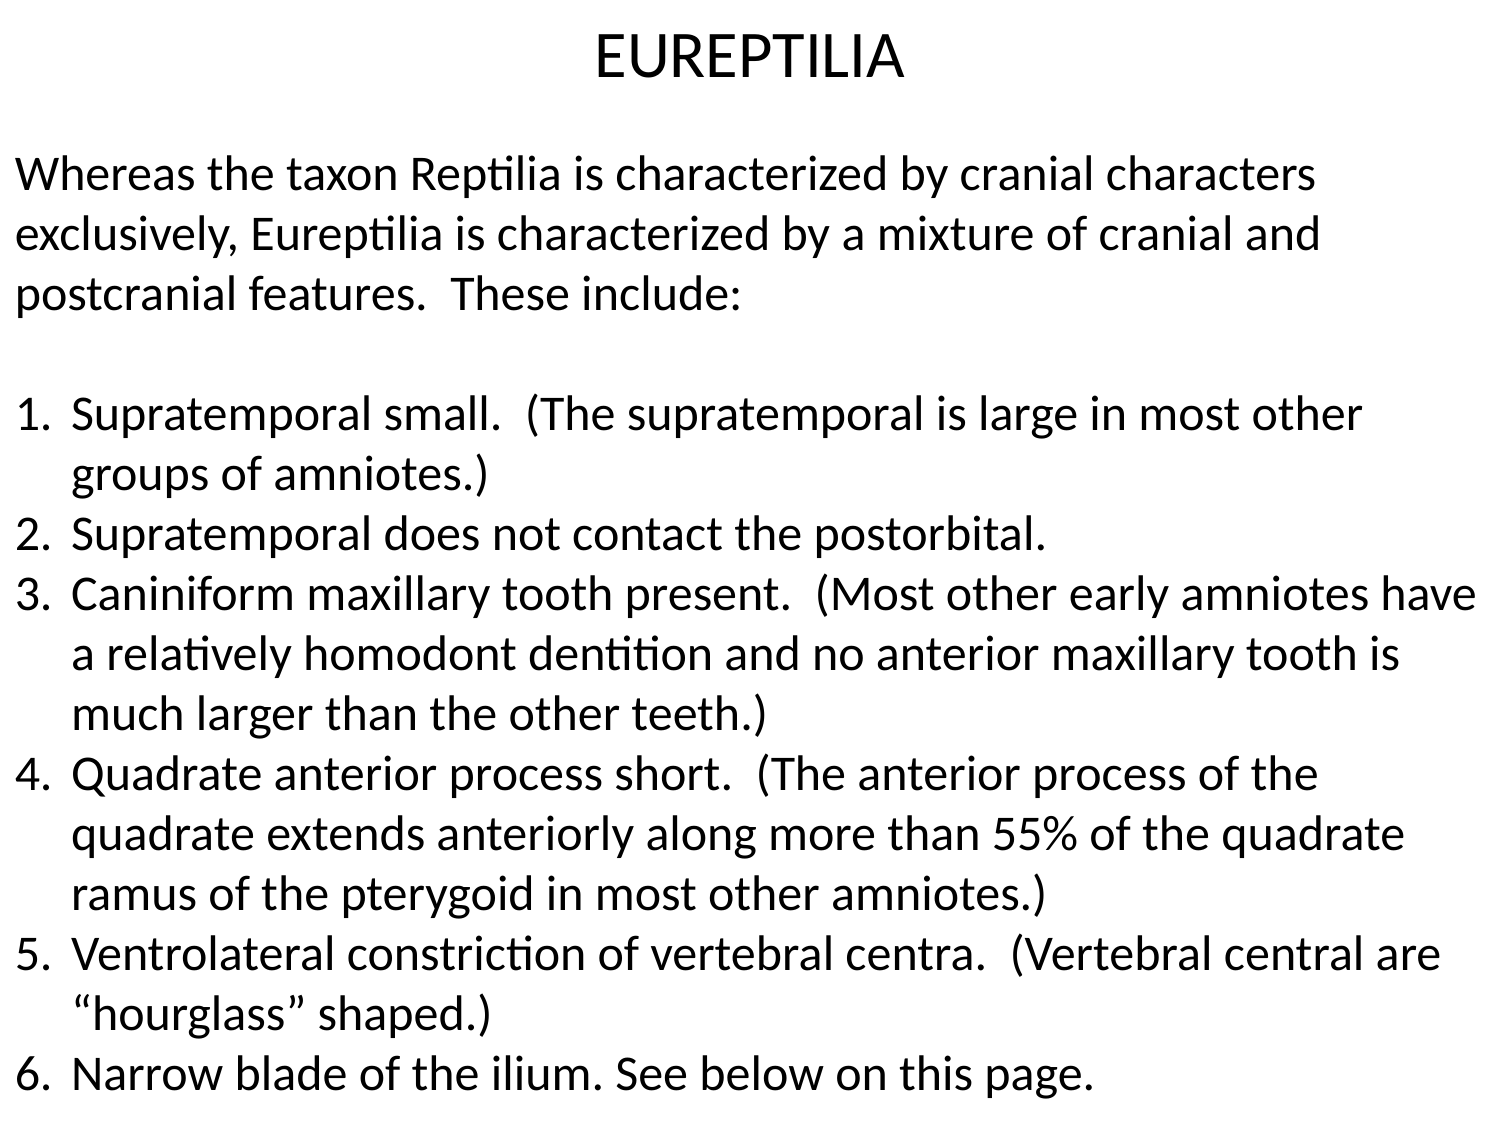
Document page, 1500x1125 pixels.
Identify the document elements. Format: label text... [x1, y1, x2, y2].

text_box EUREPTILIA Whereas the taxon Reptilia is characterized by cranial characters exclusively, Eureptilia is characterized by a mixture of cranial and postcranial features. These include: Supratemporal small. (The supratemporal is large in most other groups of amniotes.) Supratemporal does not contact the postorbital. Caniniform maxillary tooth present. (Most other early amniotes have a relatively homodont dentition and no anterior maxillary tooth is much larger than the other teeth.) Quadrate anterior process short. (The anterior process of the quadrate extends anteriorly along more than 55% of the quadrate ramus of the pterygoid in most other amniotes.) Ventrolateral constriction of vertebral centra. (Vertebral central are “hourglass” shaped.) Narrow blade of the ilium. See below on this page. [0, 3, 1500, 1108]
